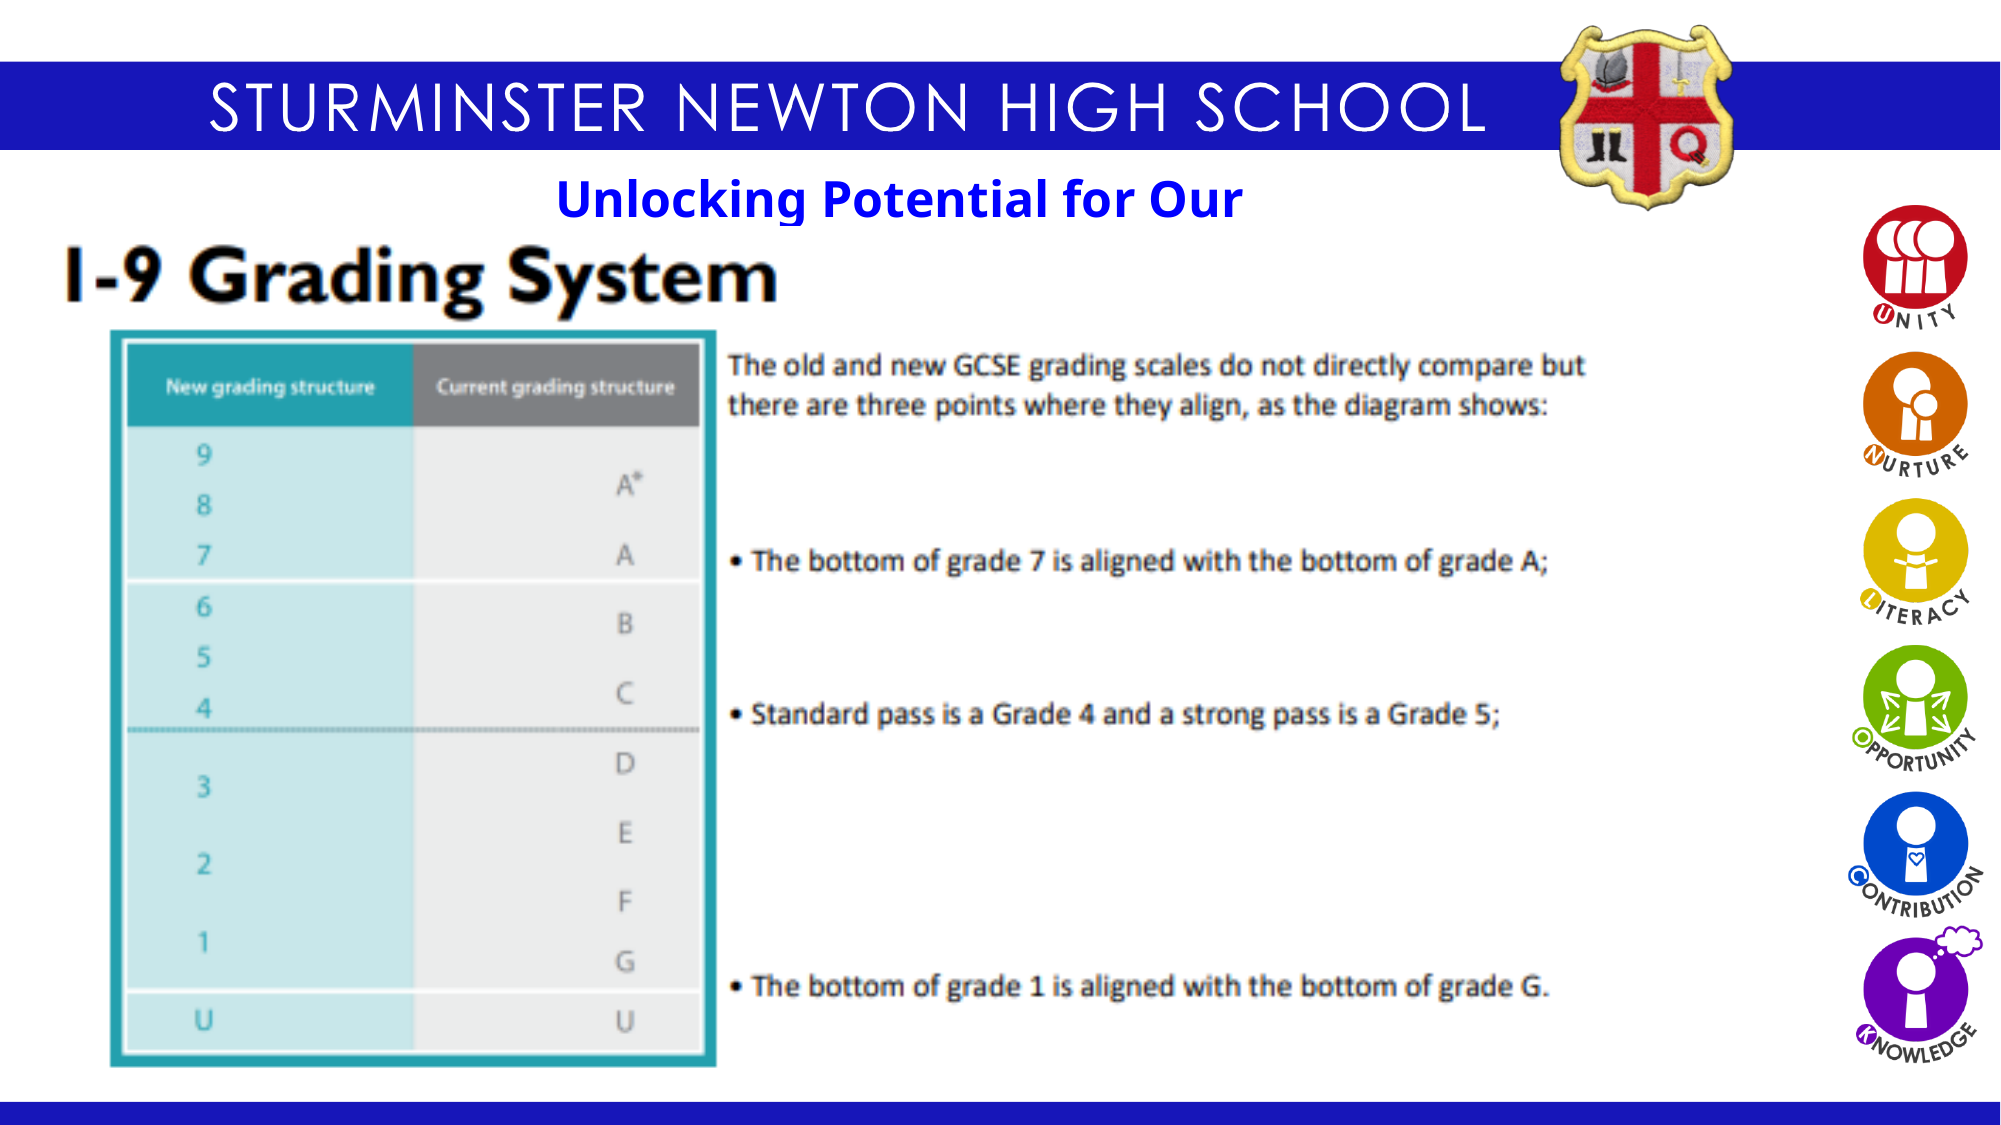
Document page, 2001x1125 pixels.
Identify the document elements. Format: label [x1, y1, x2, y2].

list [29, 226, 1621, 1085]
picture [209, 82, 1485, 132]
picture [1558, 24, 1736, 212]
picture [1831, 173, 1999, 1093]
